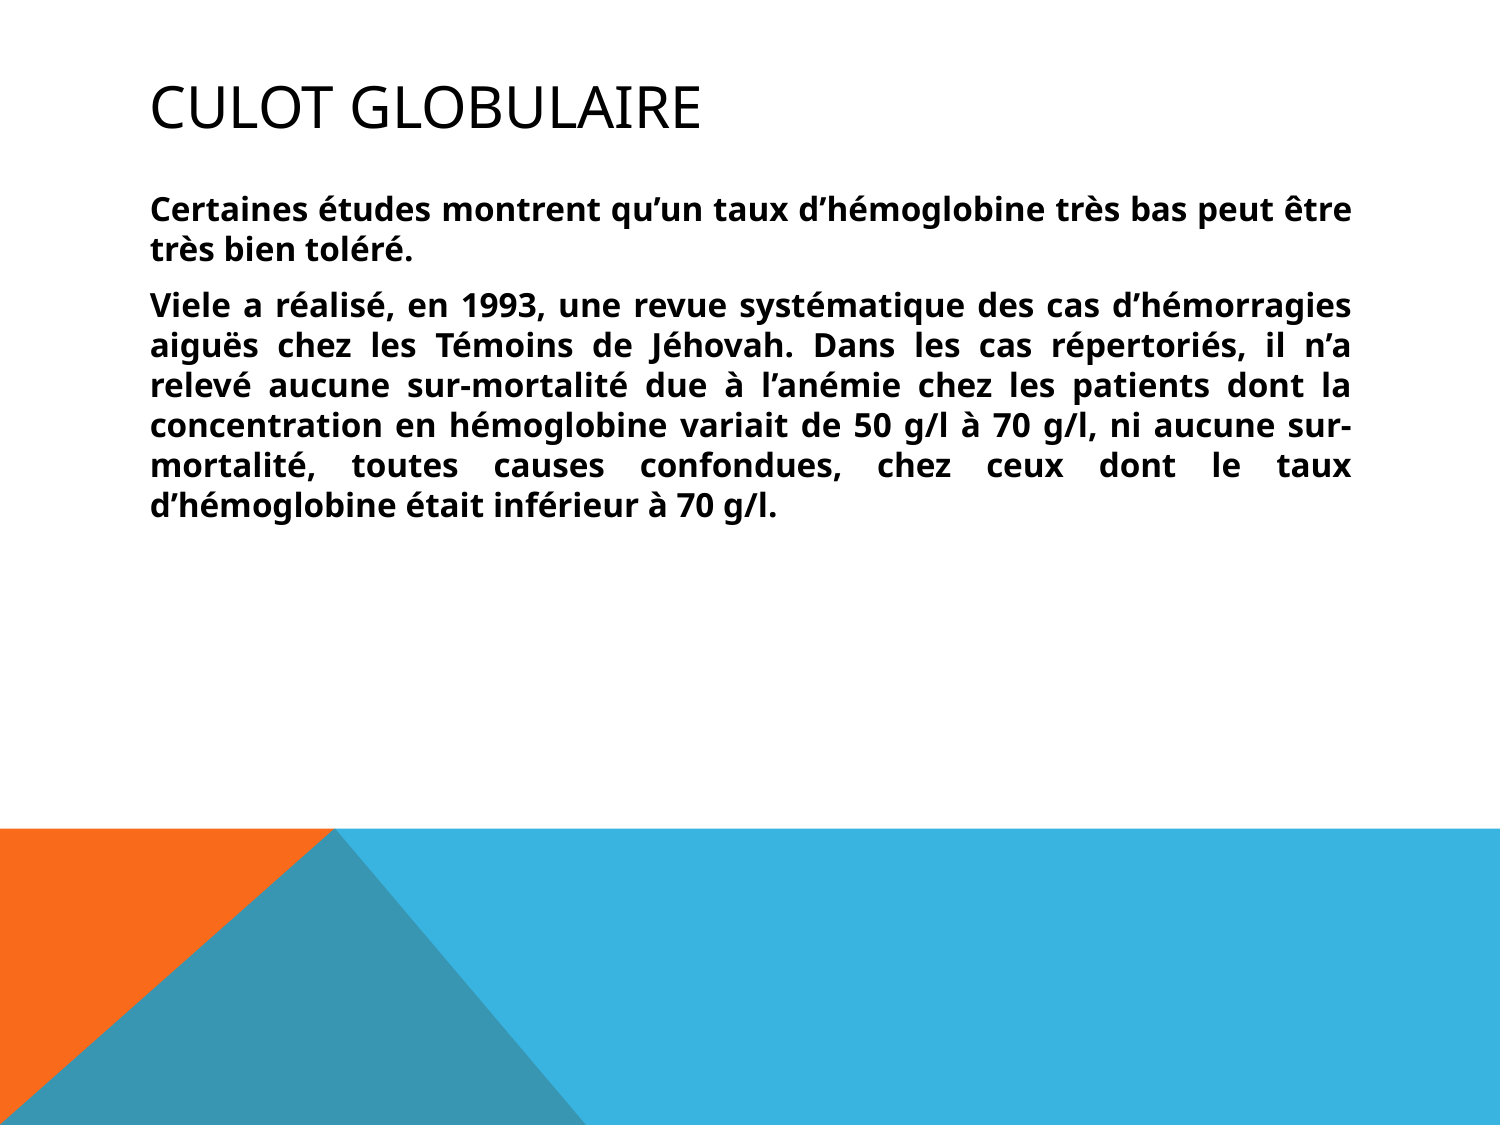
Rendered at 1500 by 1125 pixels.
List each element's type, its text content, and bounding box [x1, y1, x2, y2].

list Certaines études montrent qu’un taux d’hémoglobine très bas peut être très bien toléré. Viele a réalisé, en 1993, une revue systématique des cas d’hémorragies aiguës chez les Témoins de Jéhovah. Dans les cas répertoriés, il n’a relevé aucune sur-mortalité due à l’anémie chez les patients dont la concentration en hémoglobine variait de 50 g/l à 70 g/l, ni aucune sur-mortalité, toutes causes confondues, chez ceux dont le taux d’hémoglobine était inférieur à 70 g/l. [134, 180, 1369, 768]
title Culot globulaire [134, 59, 1369, 150]
